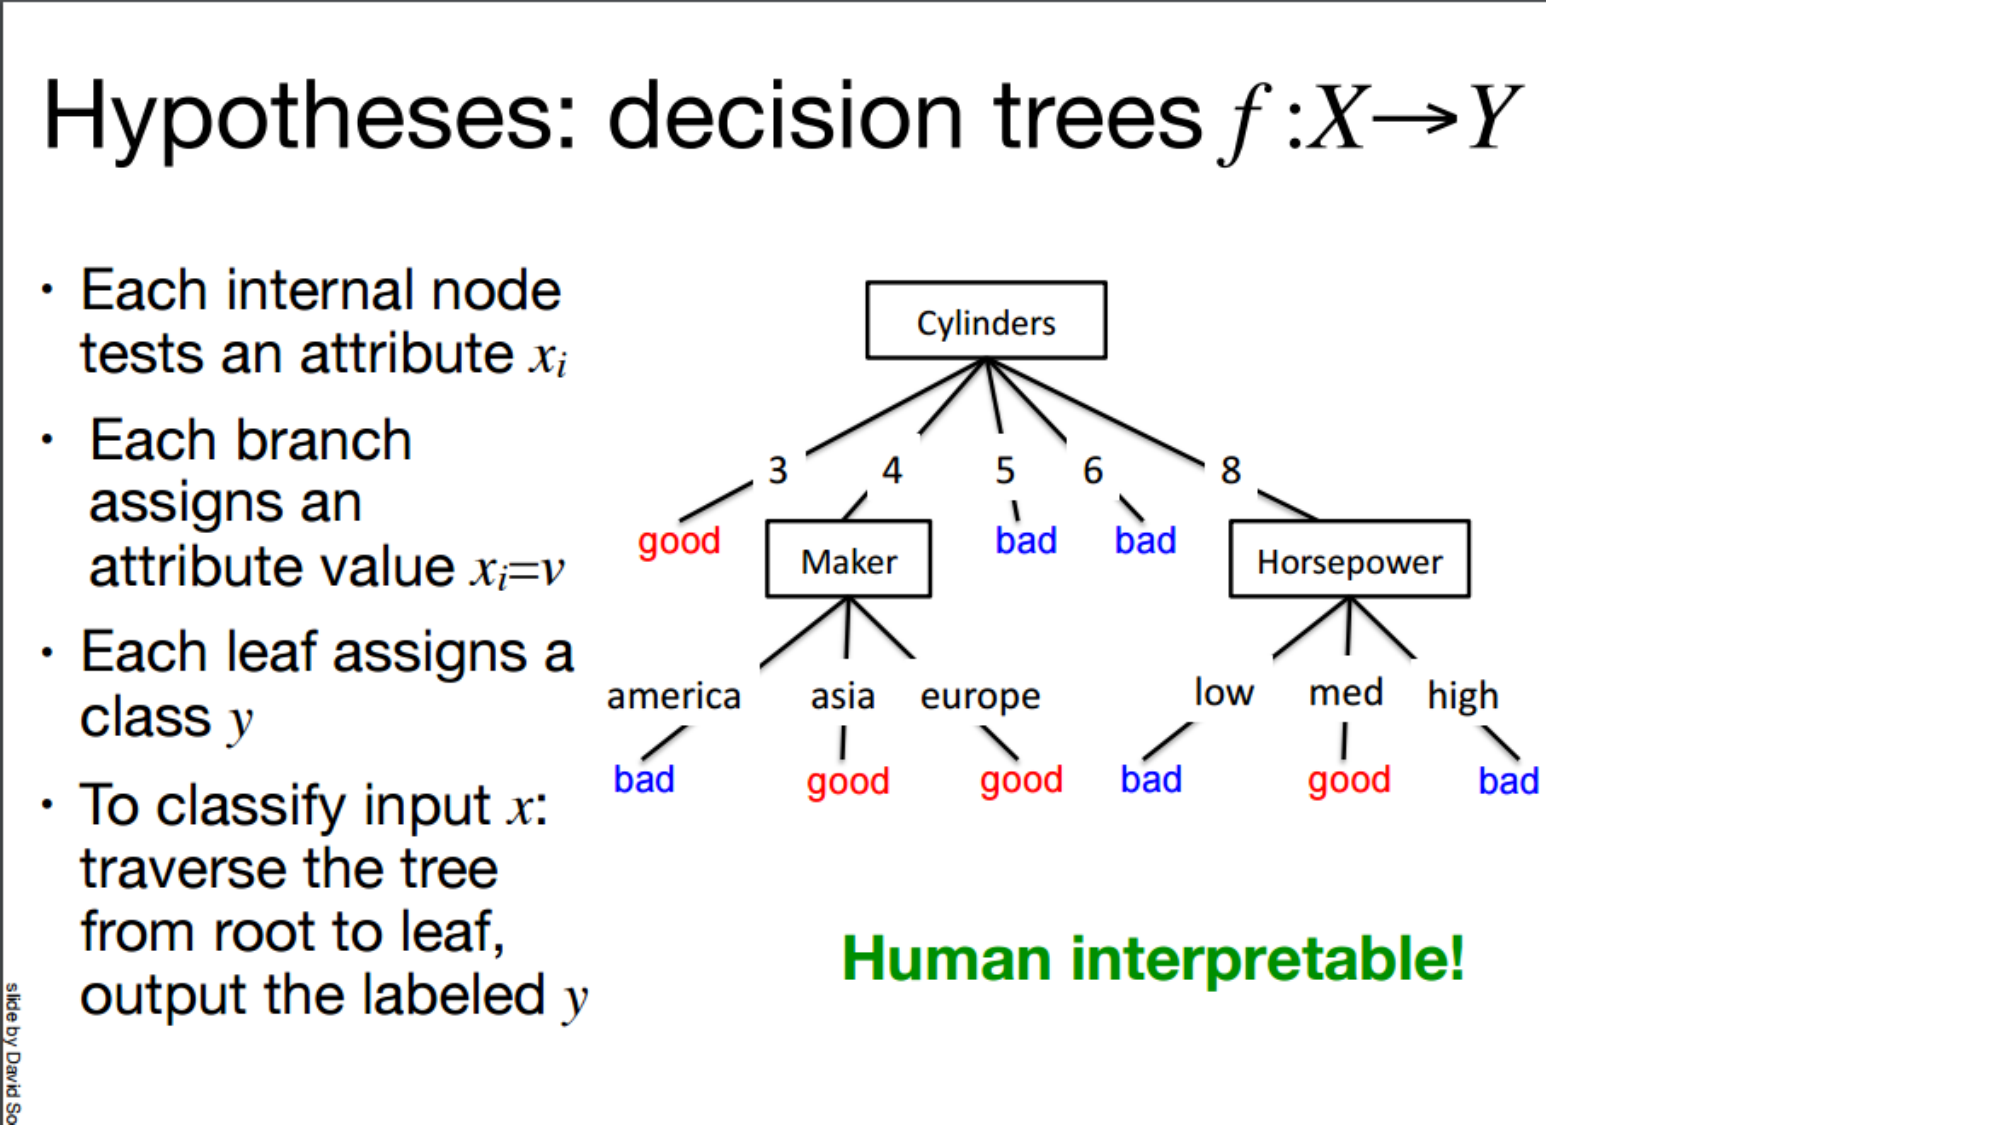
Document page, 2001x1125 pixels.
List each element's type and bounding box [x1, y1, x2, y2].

picture [0, 0, 1546, 1125]
